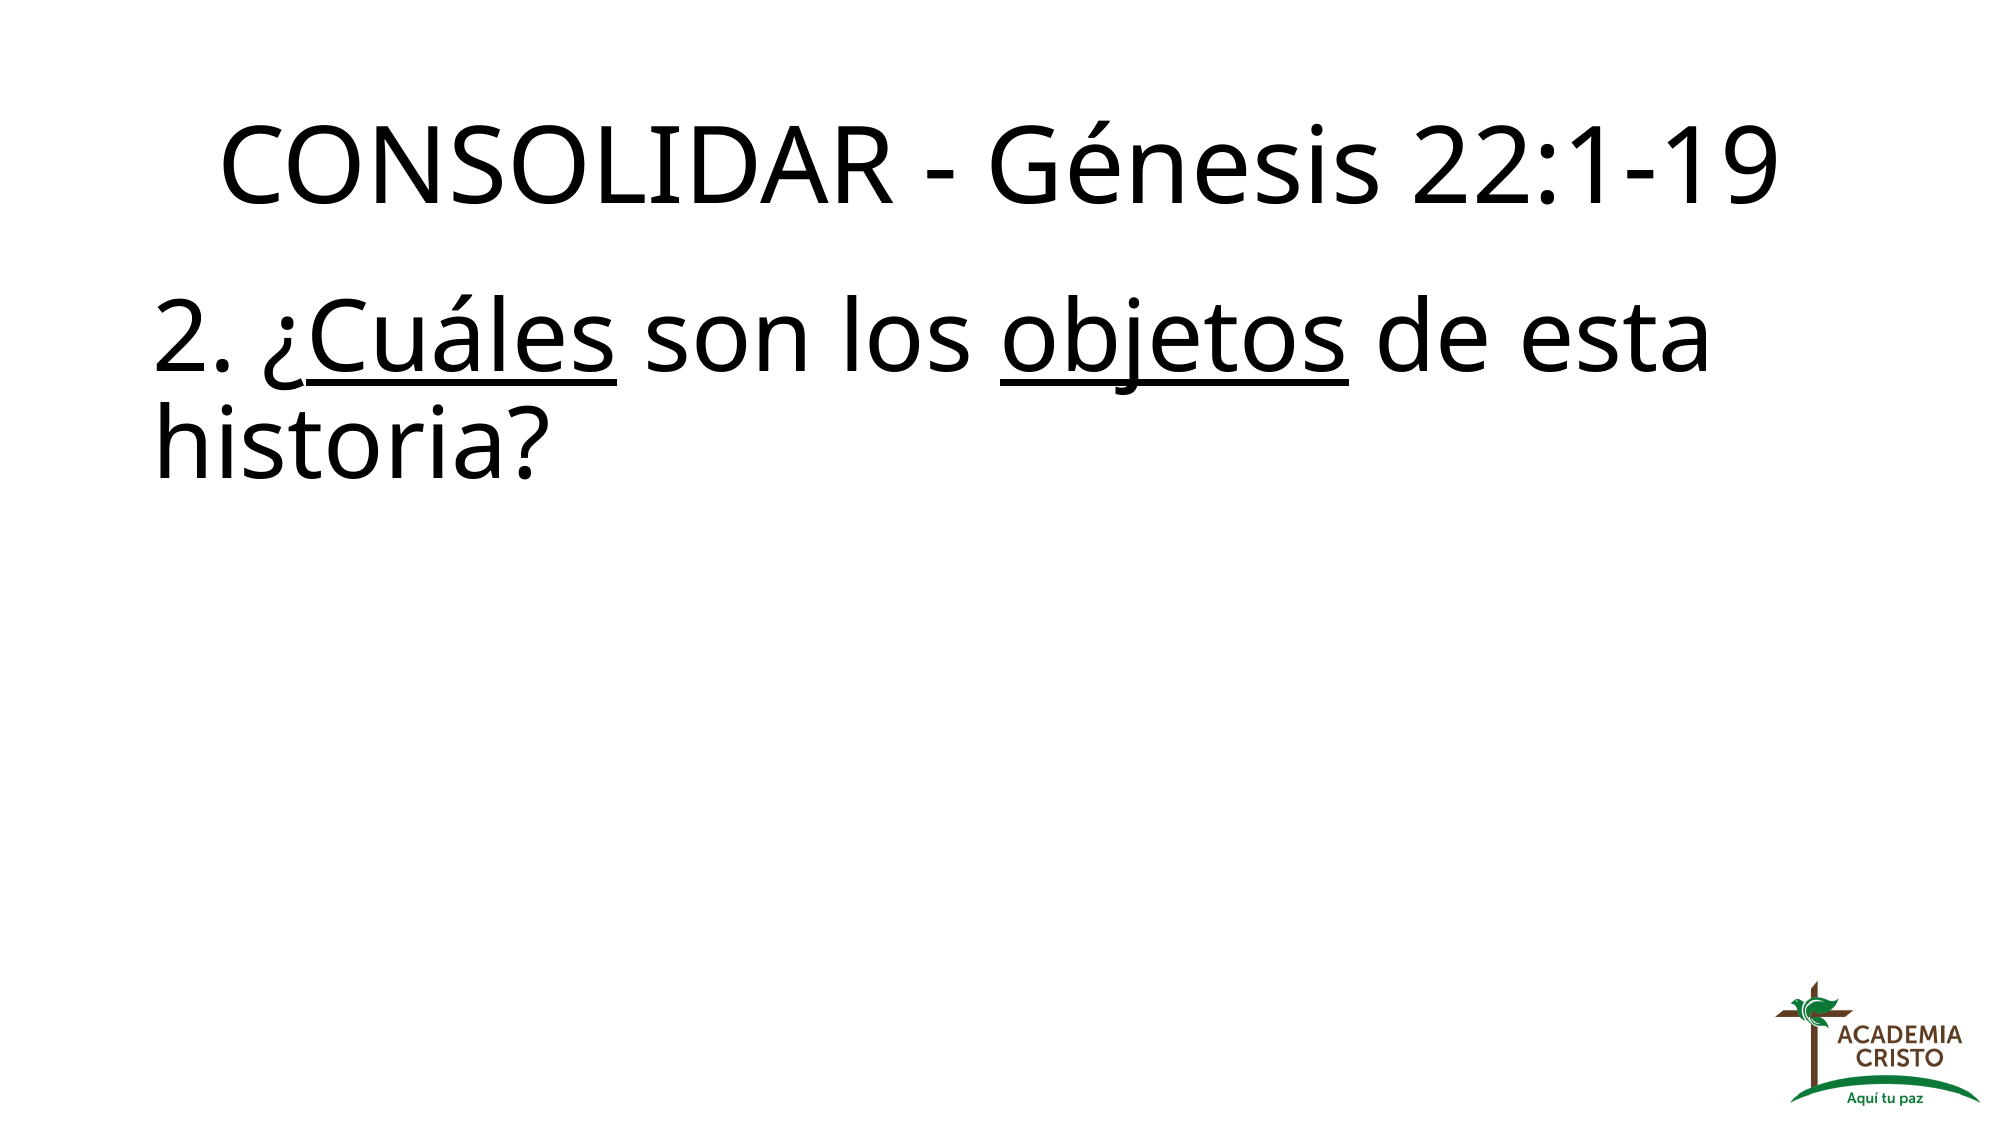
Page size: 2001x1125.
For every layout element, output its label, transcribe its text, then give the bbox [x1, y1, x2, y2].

list 2. ¿Cuáles son los objetos de esta historia? [137, 277, 1793, 1014]
title CONSOLIDAR - Génesis 22:1-19 [137, 59, 1863, 278]
picture [1759, 972, 2000, 1125]
